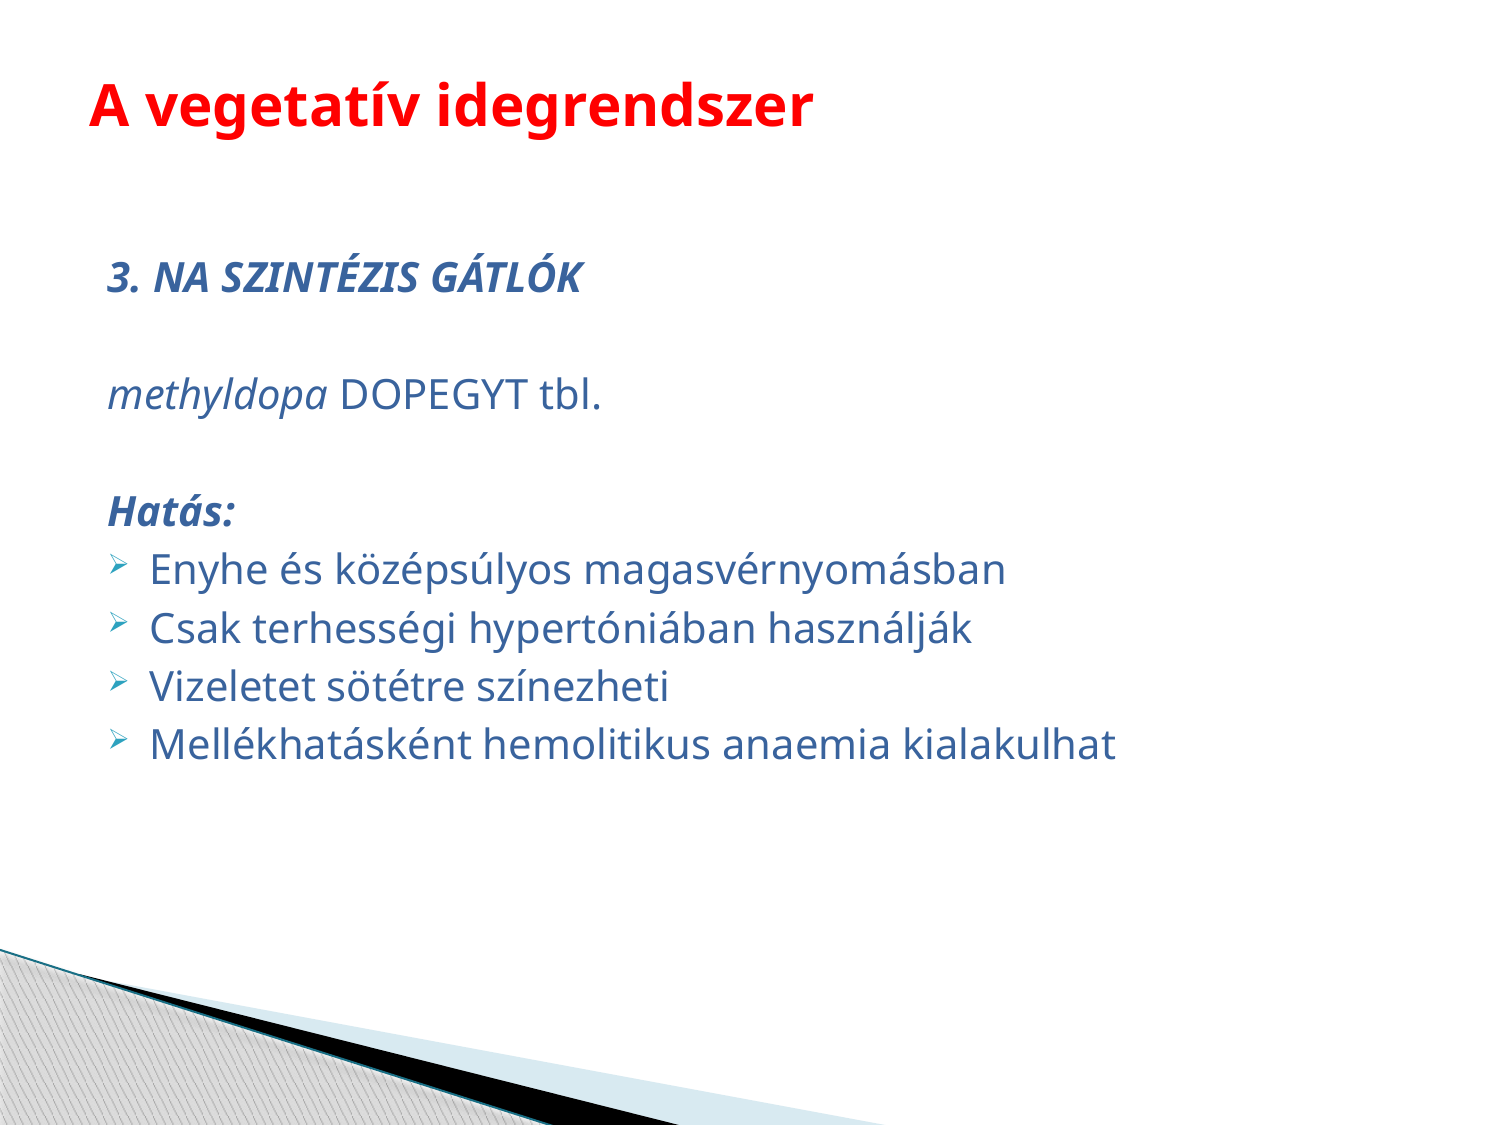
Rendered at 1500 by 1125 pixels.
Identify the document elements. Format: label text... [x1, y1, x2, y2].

title A vegetatív idegrendszer [75, 45, 1425, 161]
list 3. NA SZINTÉZIS GÁTLÓK methyldopa DOPEGYT tbl. Hatás: Enyhe és középsúlyos magasvérnyomásban Csak terhességi hypertóniában használják Vizeletet sötétre színezheti Mellékhatásként hemolitikus anaemia kialakulhat [75, 243, 1425, 986]
